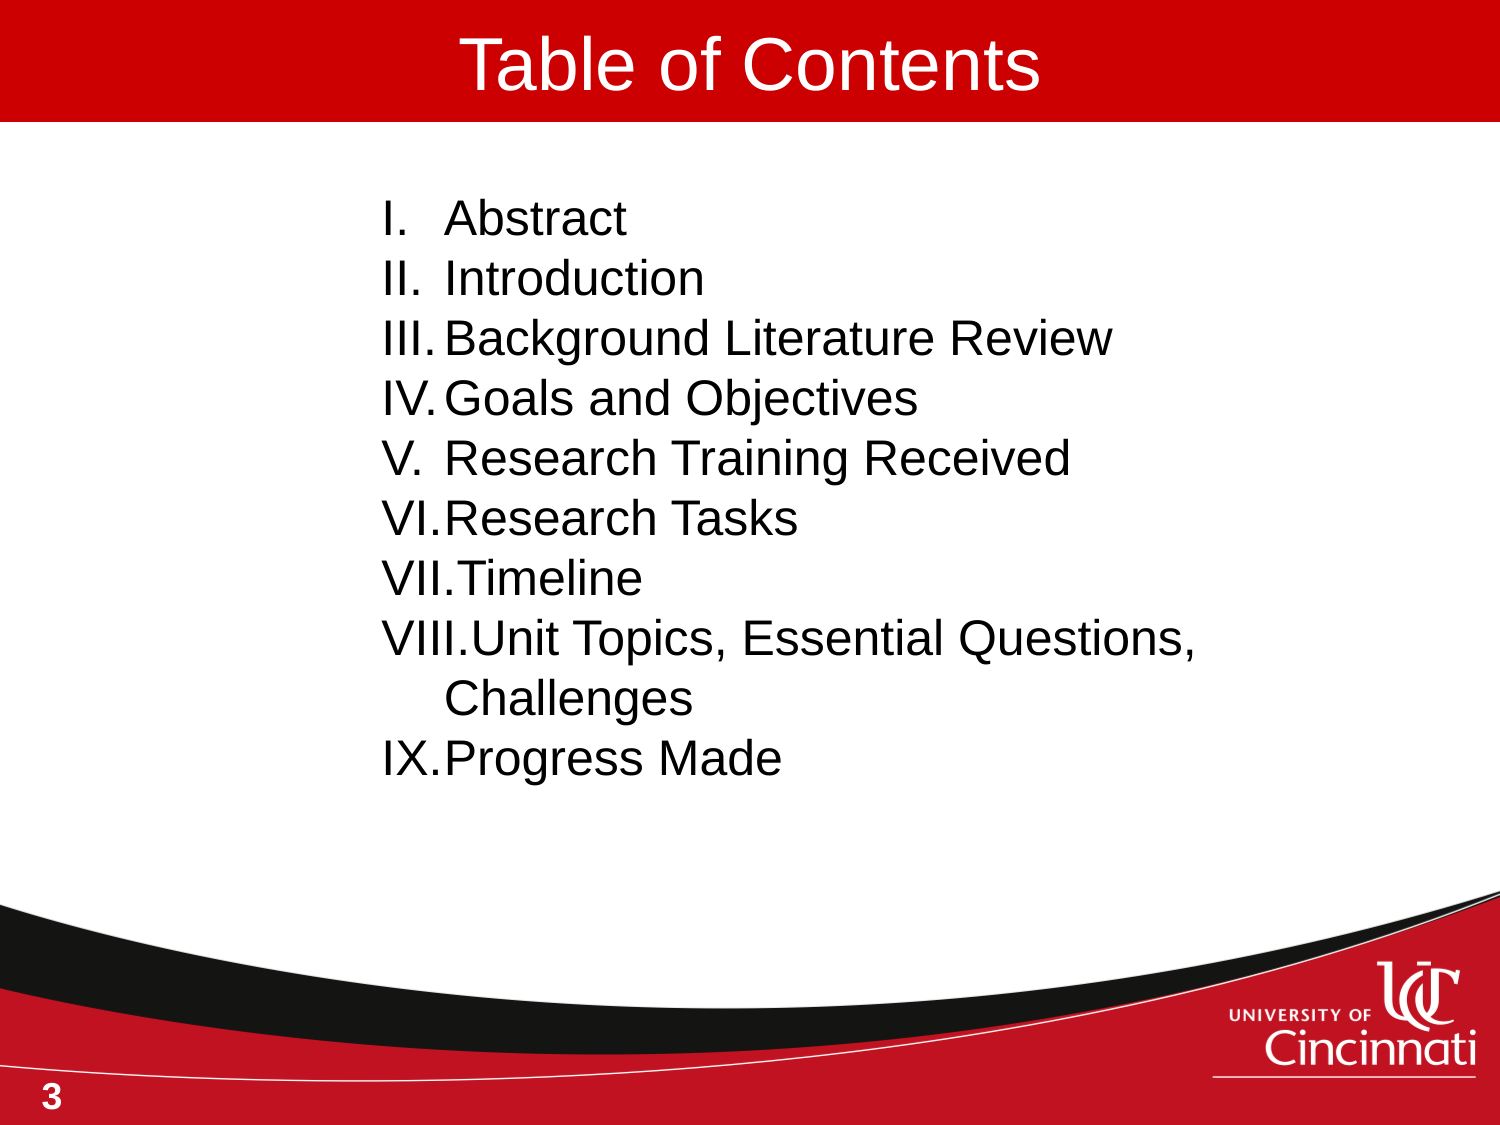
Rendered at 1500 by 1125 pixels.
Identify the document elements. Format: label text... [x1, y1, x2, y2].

slide_number 3 [0, 1051, 78, 1125]
picture [0, 122, 1500, 1125]
list Abstract Introduction Background Literature Review Goals and Objectives Research Training Received Research Tasks Timeline Unit Topics, Essential Questions, Challenges Progress Made [278, 170, 1222, 1005]
title Table of Contents [0, 0, 1500, 122]
